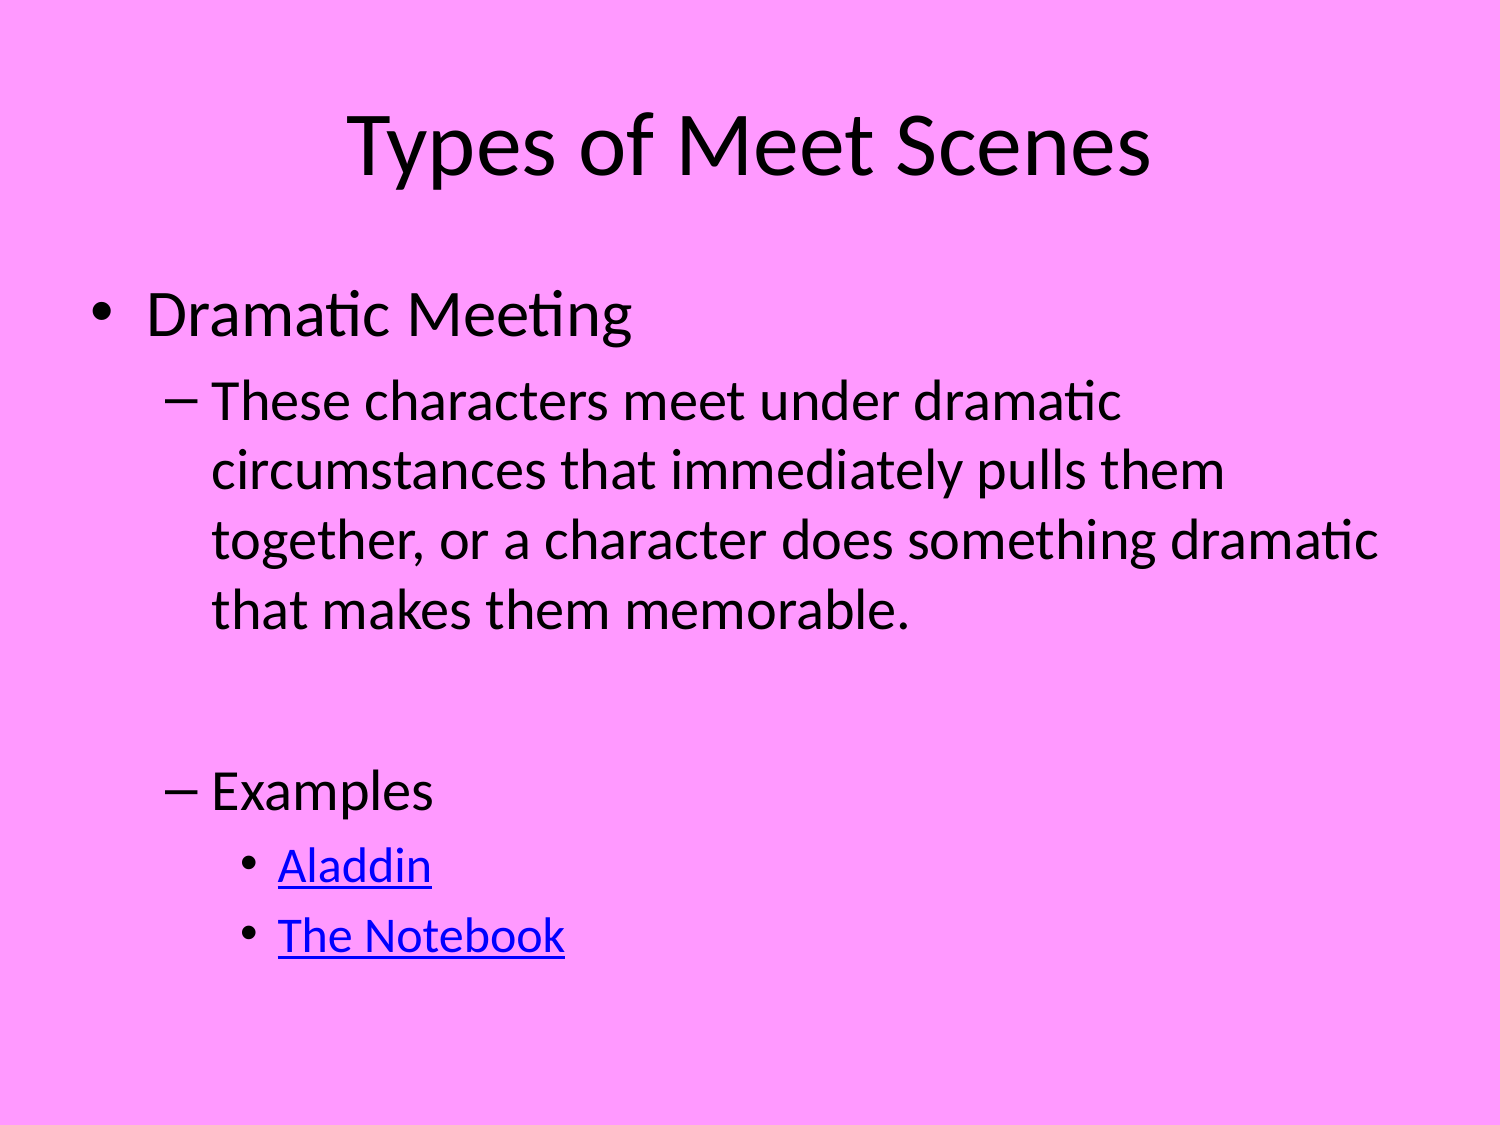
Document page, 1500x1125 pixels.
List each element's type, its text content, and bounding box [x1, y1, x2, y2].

list Dramatic Meeting These characters meet under dramatic circumstances that immediately pulls them together, or a character does something dramatic that makes them memorable. Examples Aladdin The Notebook [75, 262, 1425, 1005]
title Types of Meet Scenes [75, 45, 1425, 233]
